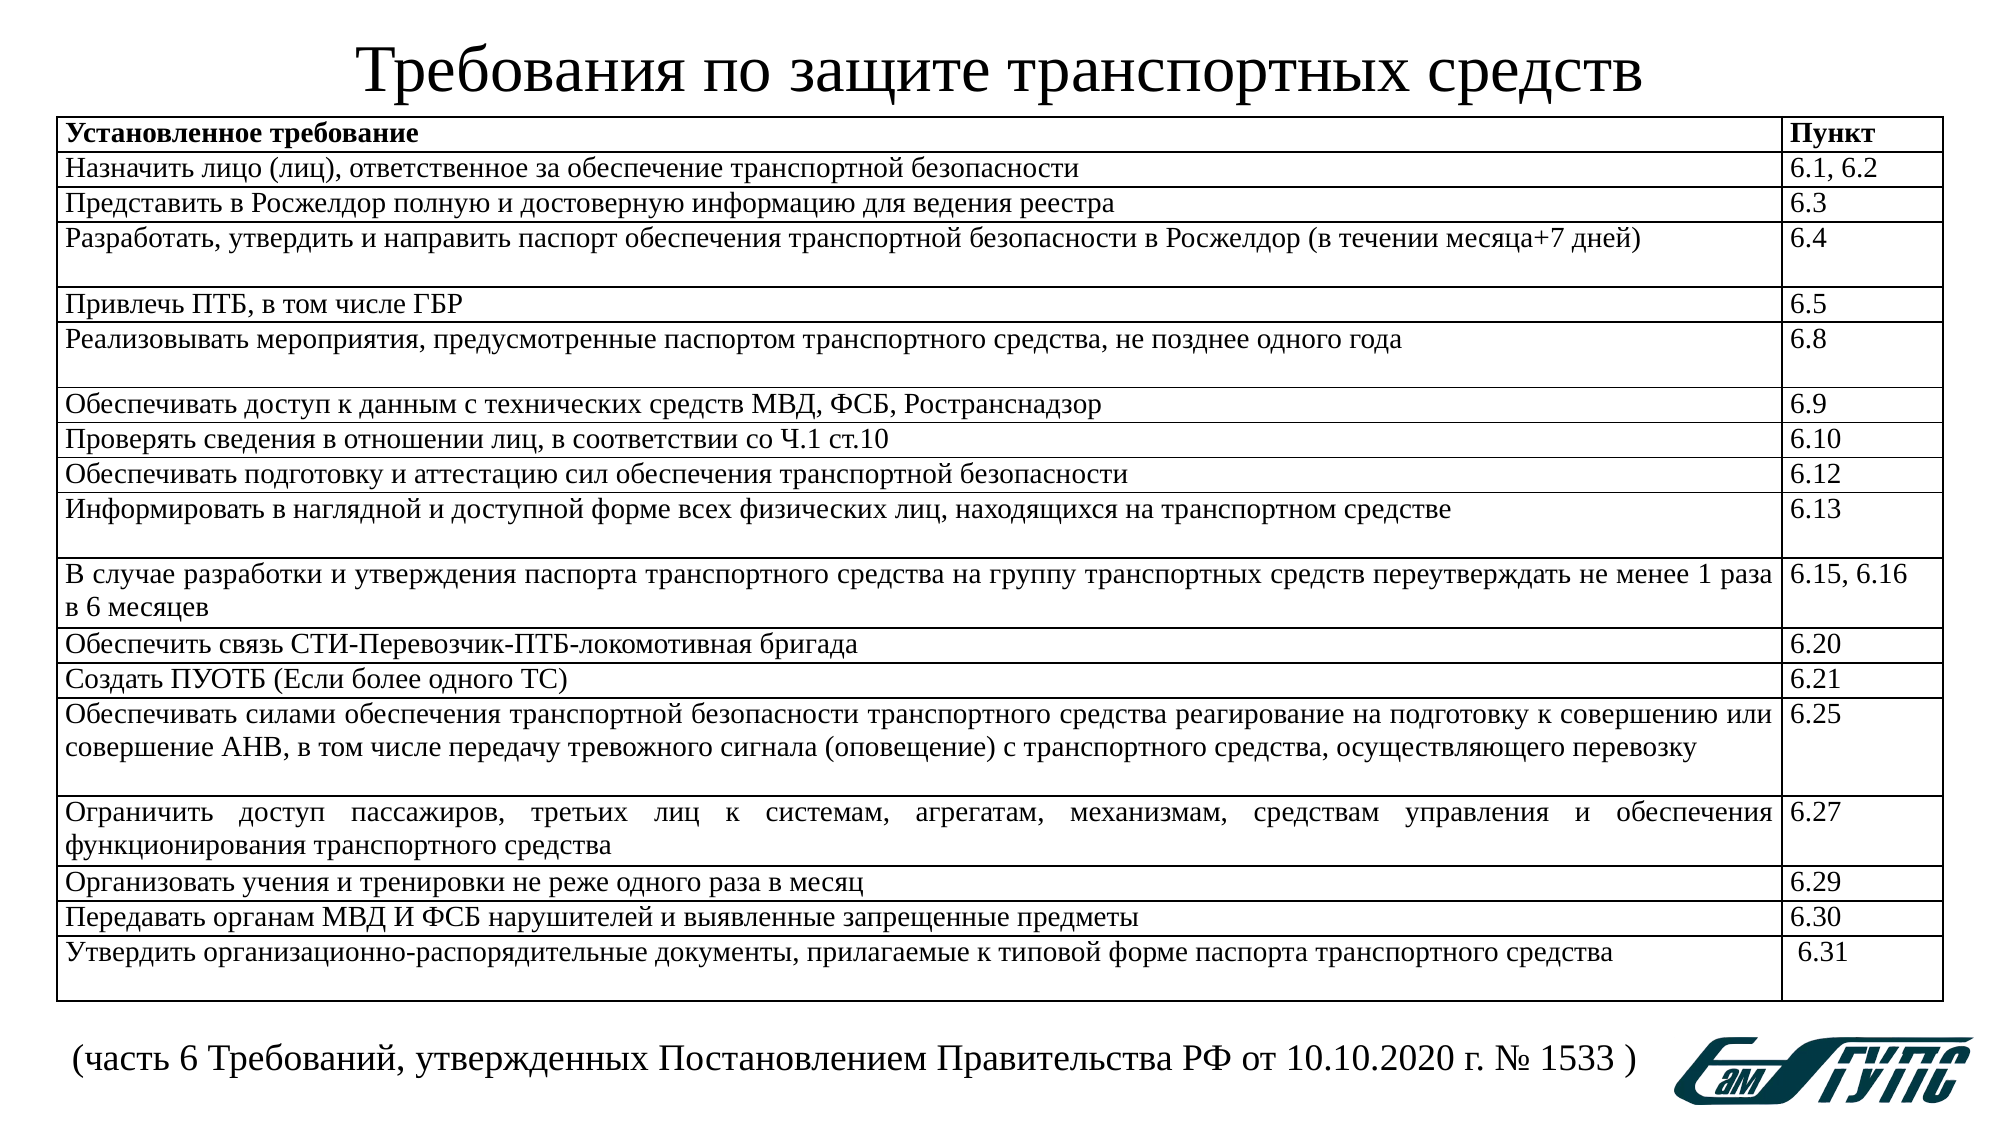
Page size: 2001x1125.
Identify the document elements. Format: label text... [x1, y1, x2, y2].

table_cell Обеспечивать силами обеспечения транспортной безопасности транспортного средства реагирование на подготовку к совершению или совершение АНВ, в том числе передачу тревожного сигнала (оповещение) с транспортного средства, осуществляющего перевозку [58, 699, 1781, 795]
table_cell 6.31 [1783, 937, 1942, 1000]
table_cell 6.3 [1783, 188, 1942, 221]
table_cell 6.29 [1783, 867, 1942, 900]
table_header Установленное требование [58, 118, 1781, 151]
text_box (часть 6 Требований, утвержденных Постановлением Правительства РФ от 10.10.2020 г. № 1533 ) [57, 1025, 1943, 1085]
picture [1674, 1037, 1974, 1105]
table_cell Привлечь ПТБ, в том числе ГБР [58, 288, 1781, 321]
table_cell В случае разработки и утверждения паспорта транспортного средства на группу транспортных средств переутверждать не менее 1 раза в 6 месяцев [58, 559, 1781, 627]
table_header Пункт [1783, 118, 1942, 151]
table_cell Утвердить организационно-распорядительные документы, прилагаемые к типовой форме паспорта транспортного средства [58, 937, 1781, 1000]
table_cell Ограничить доступ пассажиров, третьих лиц к системам, агрегатам, механизмам, средствам управления и обеспечения функционирования транспортного средства [58, 797, 1781, 865]
table_cell Передавать органам МВД И ФСБ нарушителей и выявленные запрещенные предметы [58, 902, 1781, 935]
table_cell 6.21 [1783, 664, 1942, 697]
table_cell Представить в Росжелдор полную и достоверную информацию для ведения реестра [58, 188, 1781, 221]
table_cell 6.20 [1783, 629, 1942, 662]
table_cell 6.15, 6.16 [1783, 559, 1942, 627]
table_cell 6.8 [1783, 323, 1942, 387]
table_cell 6.4 [1783, 223, 1942, 286]
title Требования по защите транспортных средств [0, 0, 2000, 139]
table_cell Обеспечивать доступ к данным с технических средств МВД, ФСБ, Ространснадзор [58, 388, 1781, 422]
table_cell 6.12 [1783, 458, 1942, 492]
table_cell Информировать в наглядной и доступной форме всех физических лиц, находящихся на транспортном средстве [58, 493, 1781, 557]
table_cell 6.25 [1783, 699, 1942, 795]
table_cell 6.10 [1783, 423, 1942, 457]
table_cell 6.27 [1783, 797, 1942, 865]
table_cell Создать ПУОТБ (Если более одного ТС) [58, 664, 1781, 697]
table_cell Обеспечивать подготовку и аттестацию сил обеспечения транспортной безопасности [58, 458, 1781, 492]
table_cell Проверять сведения в отношении лиц, в соответствии со Ч.1 ст.10 [58, 423, 1781, 457]
table_cell 6.1, 6.2 [1783, 153, 1942, 186]
table_cell 6.5 [1783, 288, 1942, 321]
table_cell 6.13 [1783, 493, 1942, 557]
table_cell Разработать, утвердить и направить паспорт обеспечения транспортной безопасности в Росжелдор (в течении месяца+7 дней) [58, 223, 1781, 286]
table_cell Реализовывать мероприятия, предусмотренные паспортом транспортного средства, не позднее одного года [58, 323, 1781, 387]
table_cell Организовать учения и тренировки не реже одного раза в месяц [58, 867, 1781, 900]
table_cell Обеспечить связь СТИ-Перевозчик-ПТБ-локомотивная бригада [58, 629, 1781, 662]
table_cell 6.9 [1783, 388, 1942, 422]
table_cell Назначить лицо (лиц), ответственное за обеспечение транспортной безопасности [58, 153, 1781, 186]
table_cell 6.30 [1783, 902, 1942, 935]
